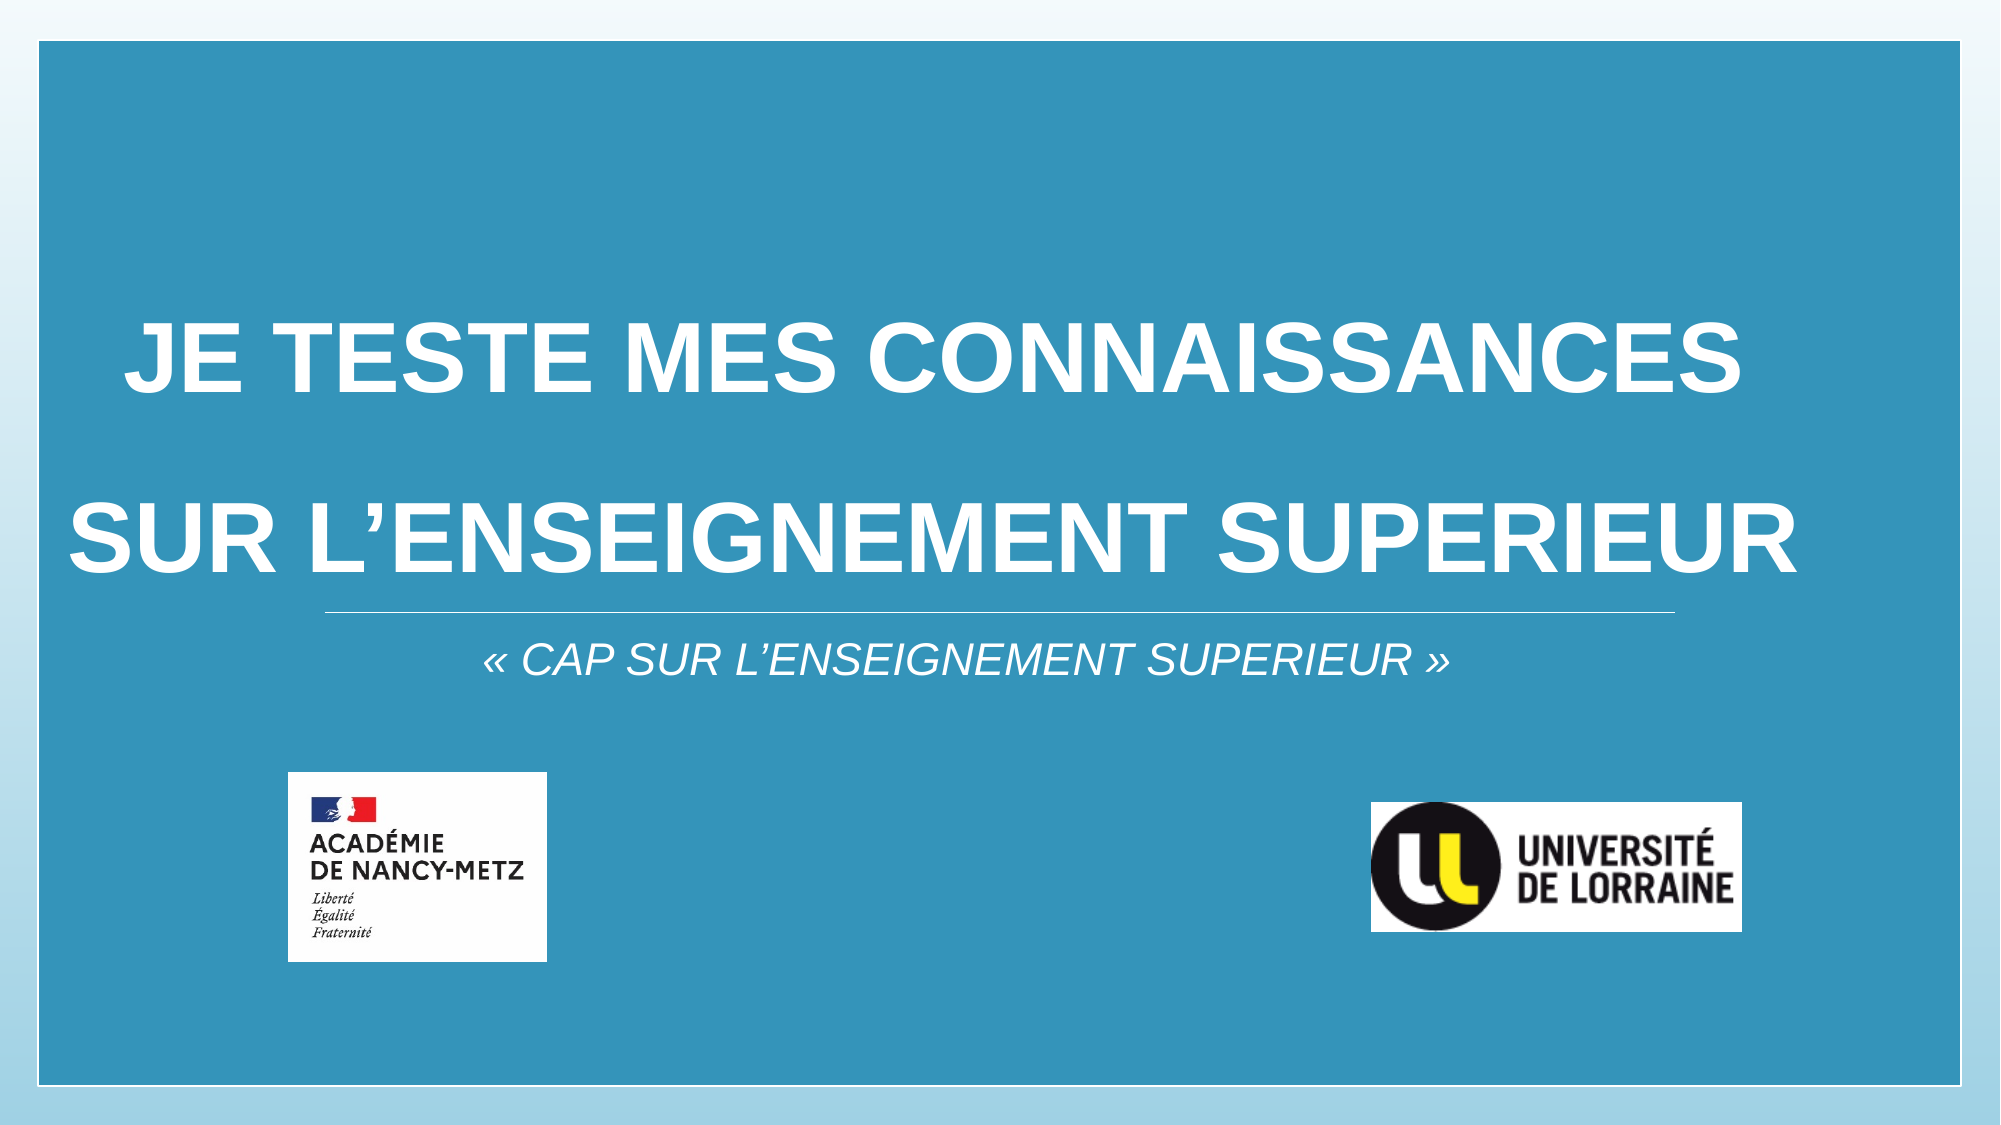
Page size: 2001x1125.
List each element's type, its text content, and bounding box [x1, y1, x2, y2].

picture [1371, 801, 1742, 933]
subtitle « CAP SUR L’ENSEIGNEMENT SUPERIEUR » [205, 627, 1742, 732]
picture [288, 772, 547, 962]
title JE TESTE MES CONNAISSANCES SUR L’ENSEIGNEMENT SUPERIEUR [52, 144, 1818, 600]
